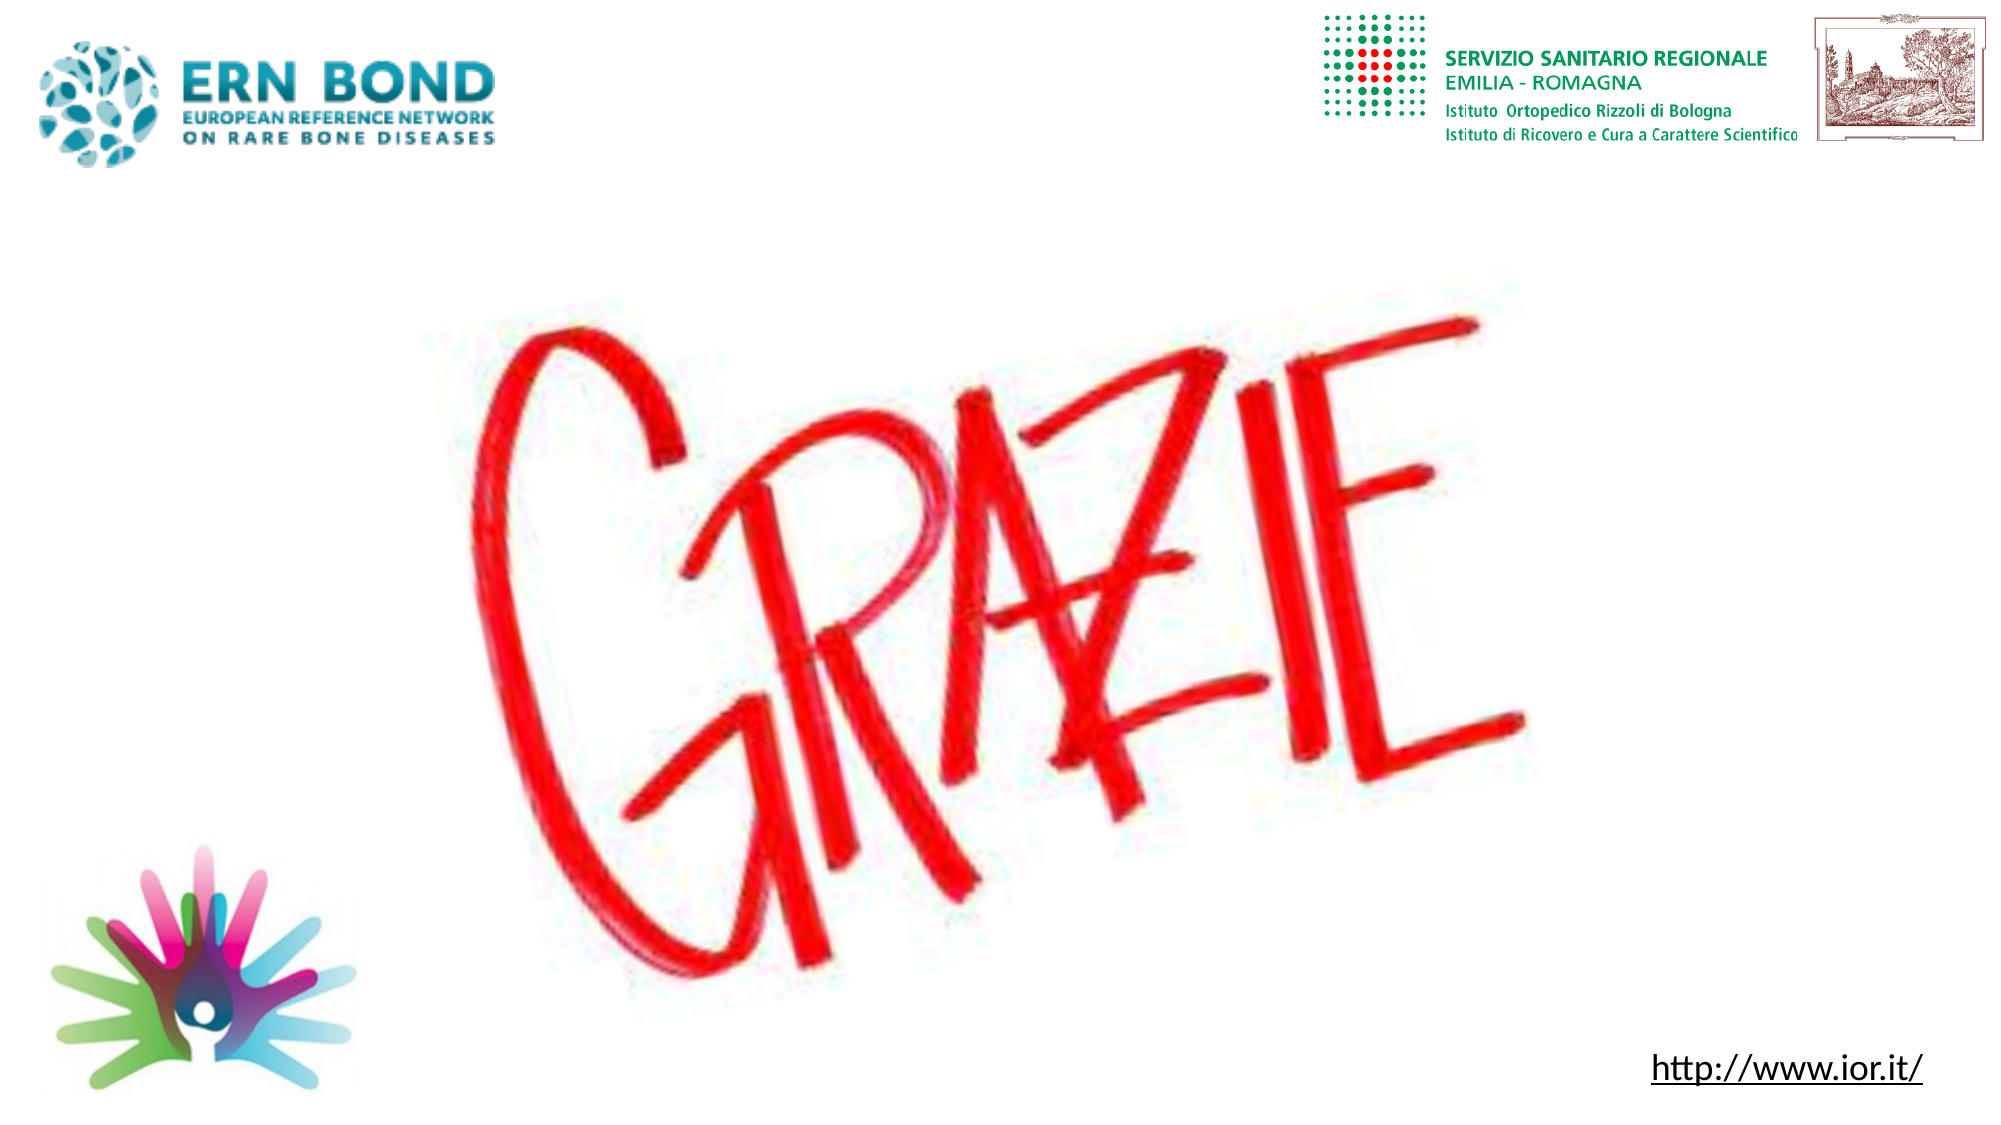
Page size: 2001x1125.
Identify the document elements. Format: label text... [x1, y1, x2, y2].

picture [39, 836, 369, 1096]
text_box http://www.ior.it/ [1636, 1035, 1967, 1095]
picture [39, 14, 1986, 1119]
